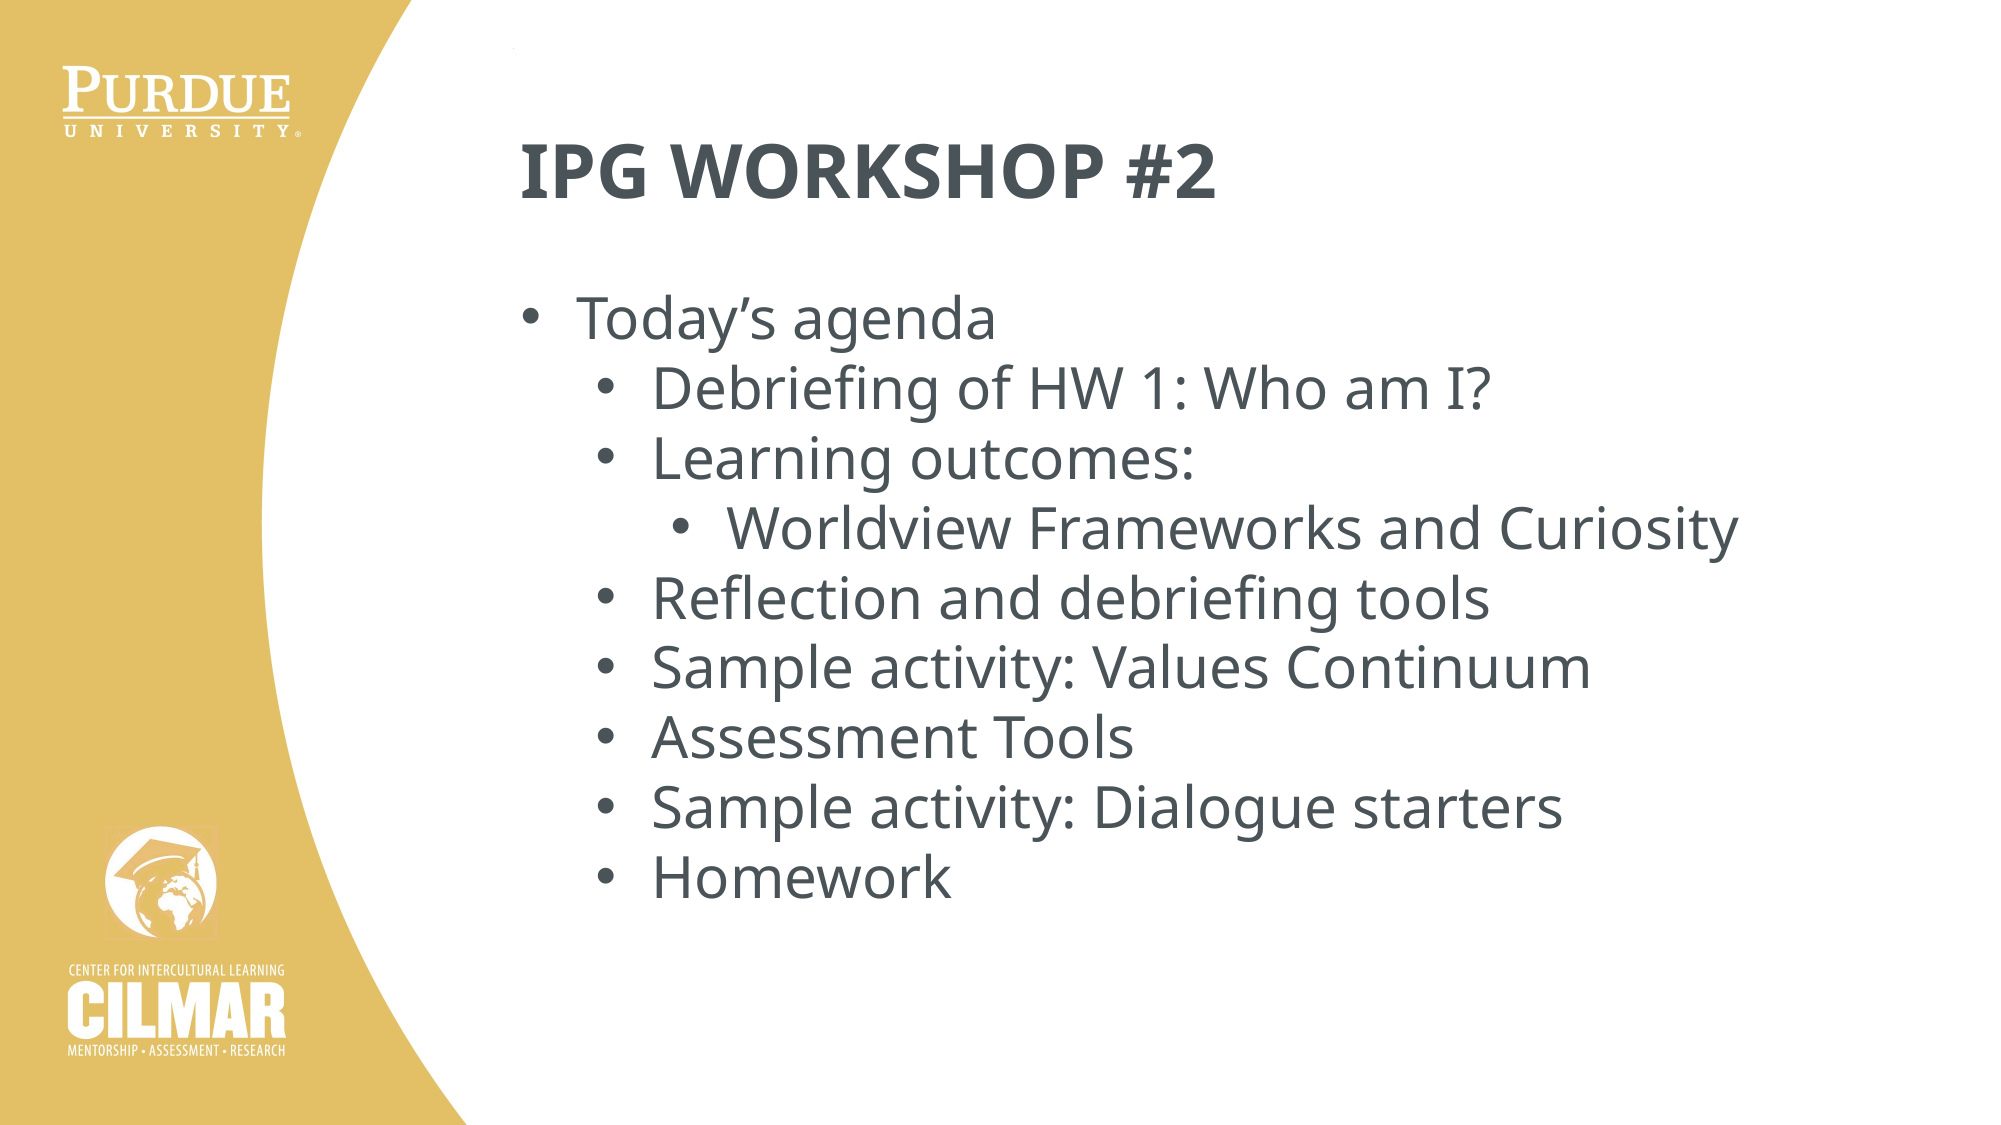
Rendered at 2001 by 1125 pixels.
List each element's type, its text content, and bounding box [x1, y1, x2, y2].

picture [0, 0, 2001, 1125]
text_box Today’s agenda Debriefing of HW 1: Who am I? Learning outcomes: Worldview Frameworks and Curiosity Reflection and debriefing tools Sample activity: Values Continuum Assessment Tools Sample activity: Dialogue starters Homework [505, 274, 1879, 918]
text_box IPG WORKSHOP #2 [505, 126, 1912, 274]
